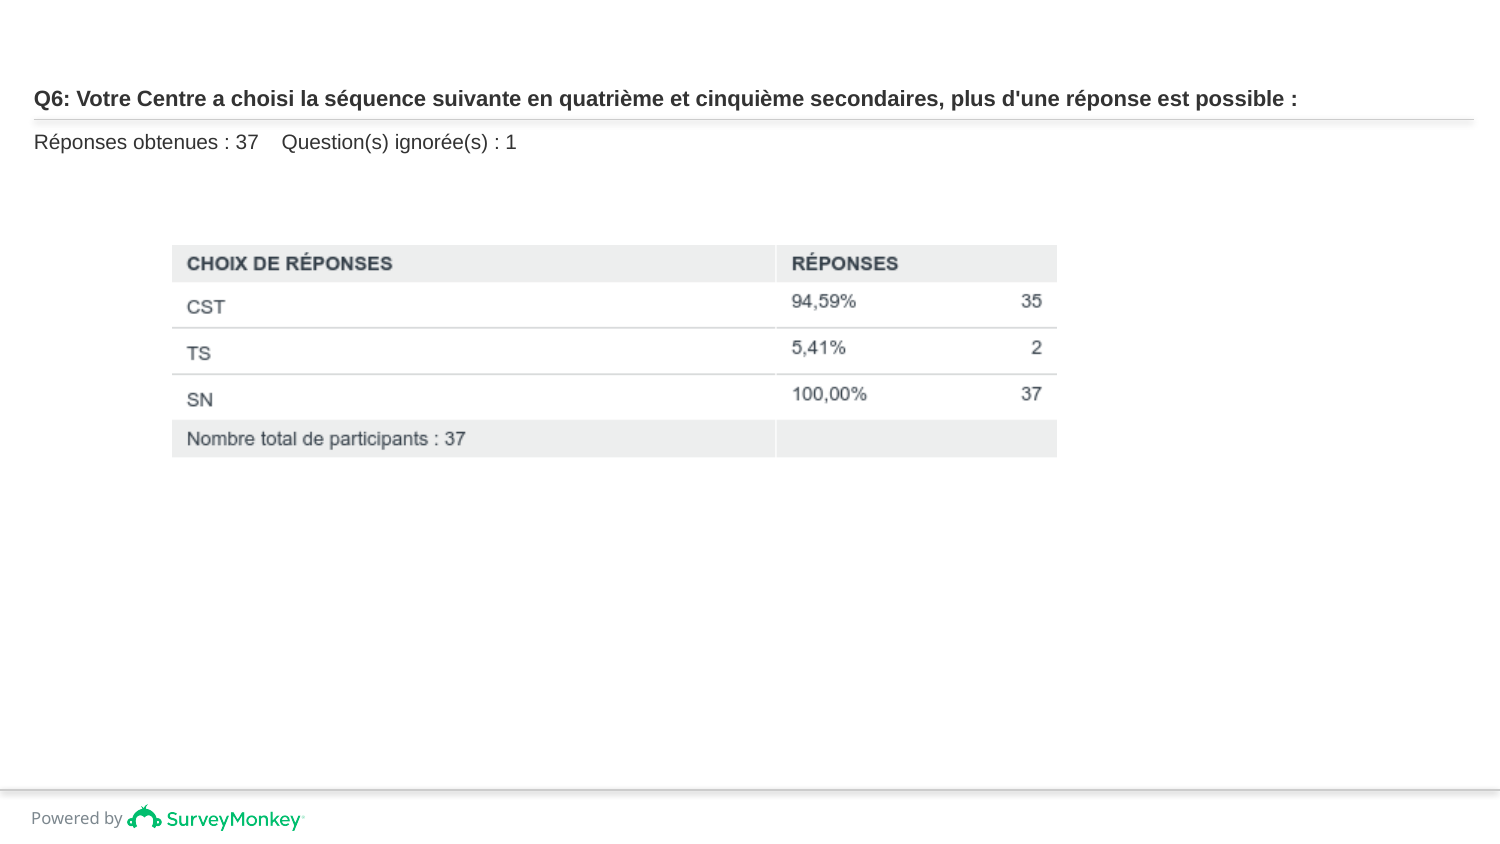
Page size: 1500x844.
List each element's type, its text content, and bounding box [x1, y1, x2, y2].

picture [171, 245, 1057, 459]
picture [116, 793, 316, 842]
list Réponses obtenues : 37 Question(s) ignorée(s) : 1 [18, 120, 894, 162]
title Q6: Votre Centre a choisi la séquence suivante en quatrième et cinquième secondaires, plus d'une réponse est possible : [18, 54, 1369, 119]
